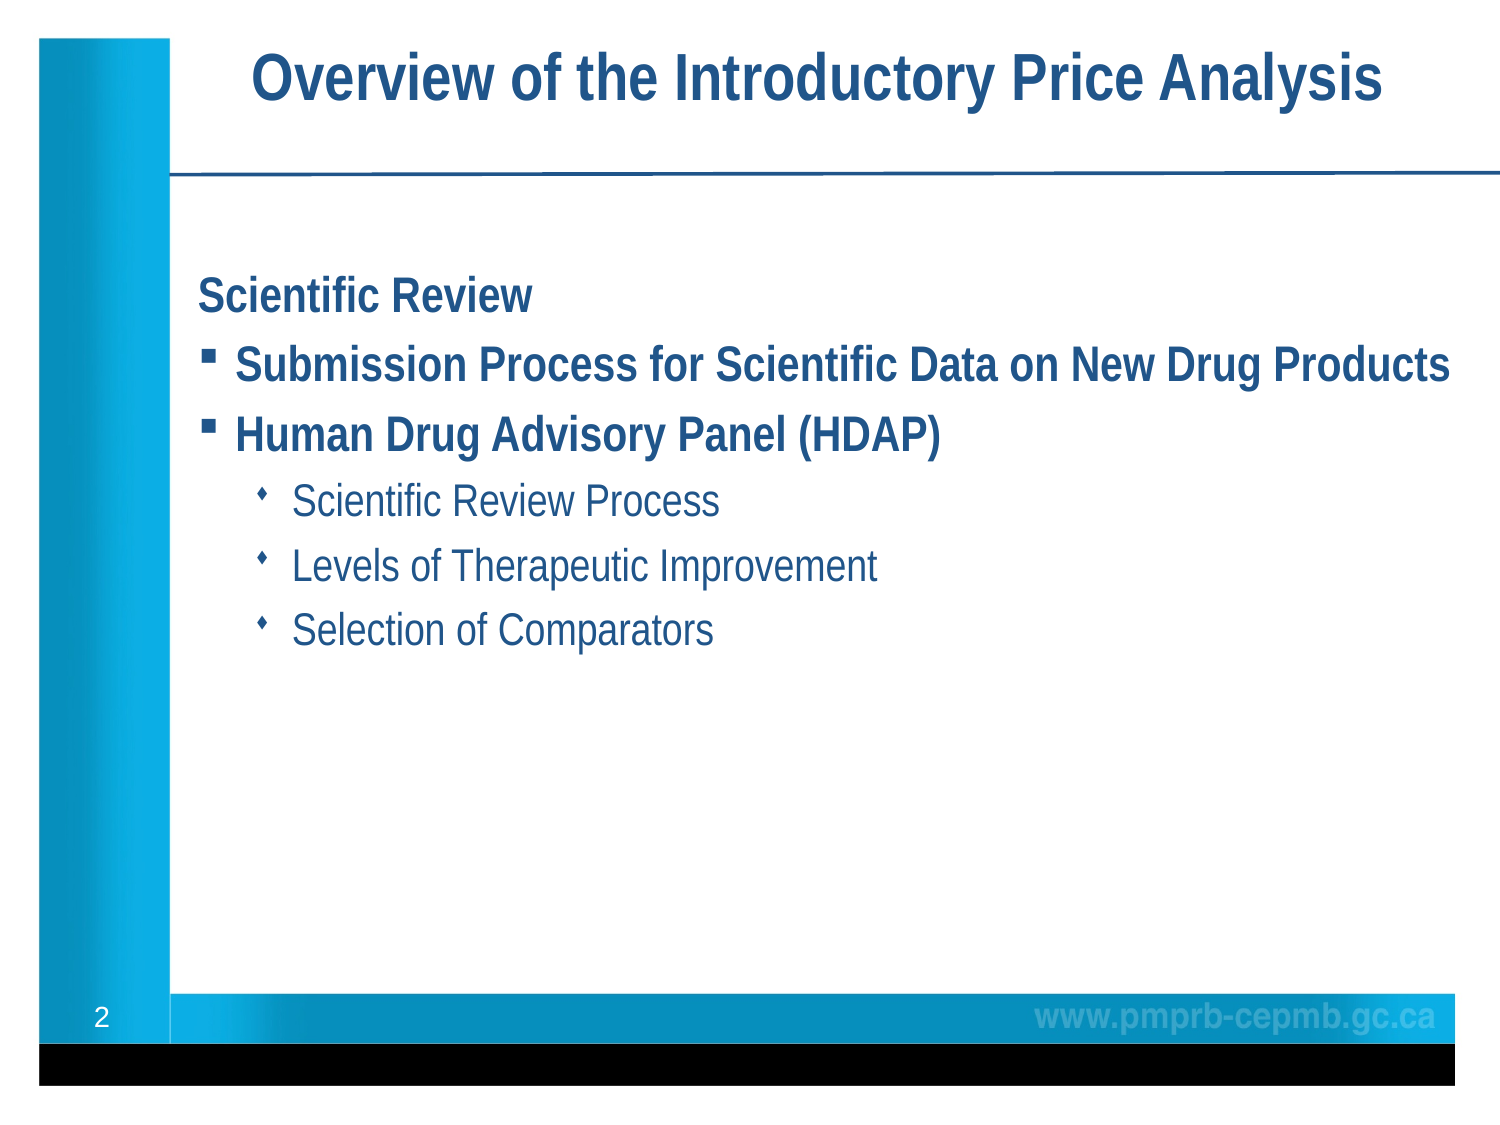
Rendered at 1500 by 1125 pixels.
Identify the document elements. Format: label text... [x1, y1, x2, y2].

title Overview of the Introductory Price Analysis [174, 42, 1463, 138]
list Scientific Review Submission Process for Scientific Data on New Drug Products Human Drug Advisory Panel (HDAP) Scientific Review Process Levels of Therapeutic Improvement Selection of Comparators [182, 184, 1471, 315]
slide_number 2 [24, 962, 126, 1041]
picture [0, 0, 1500, 1125]
